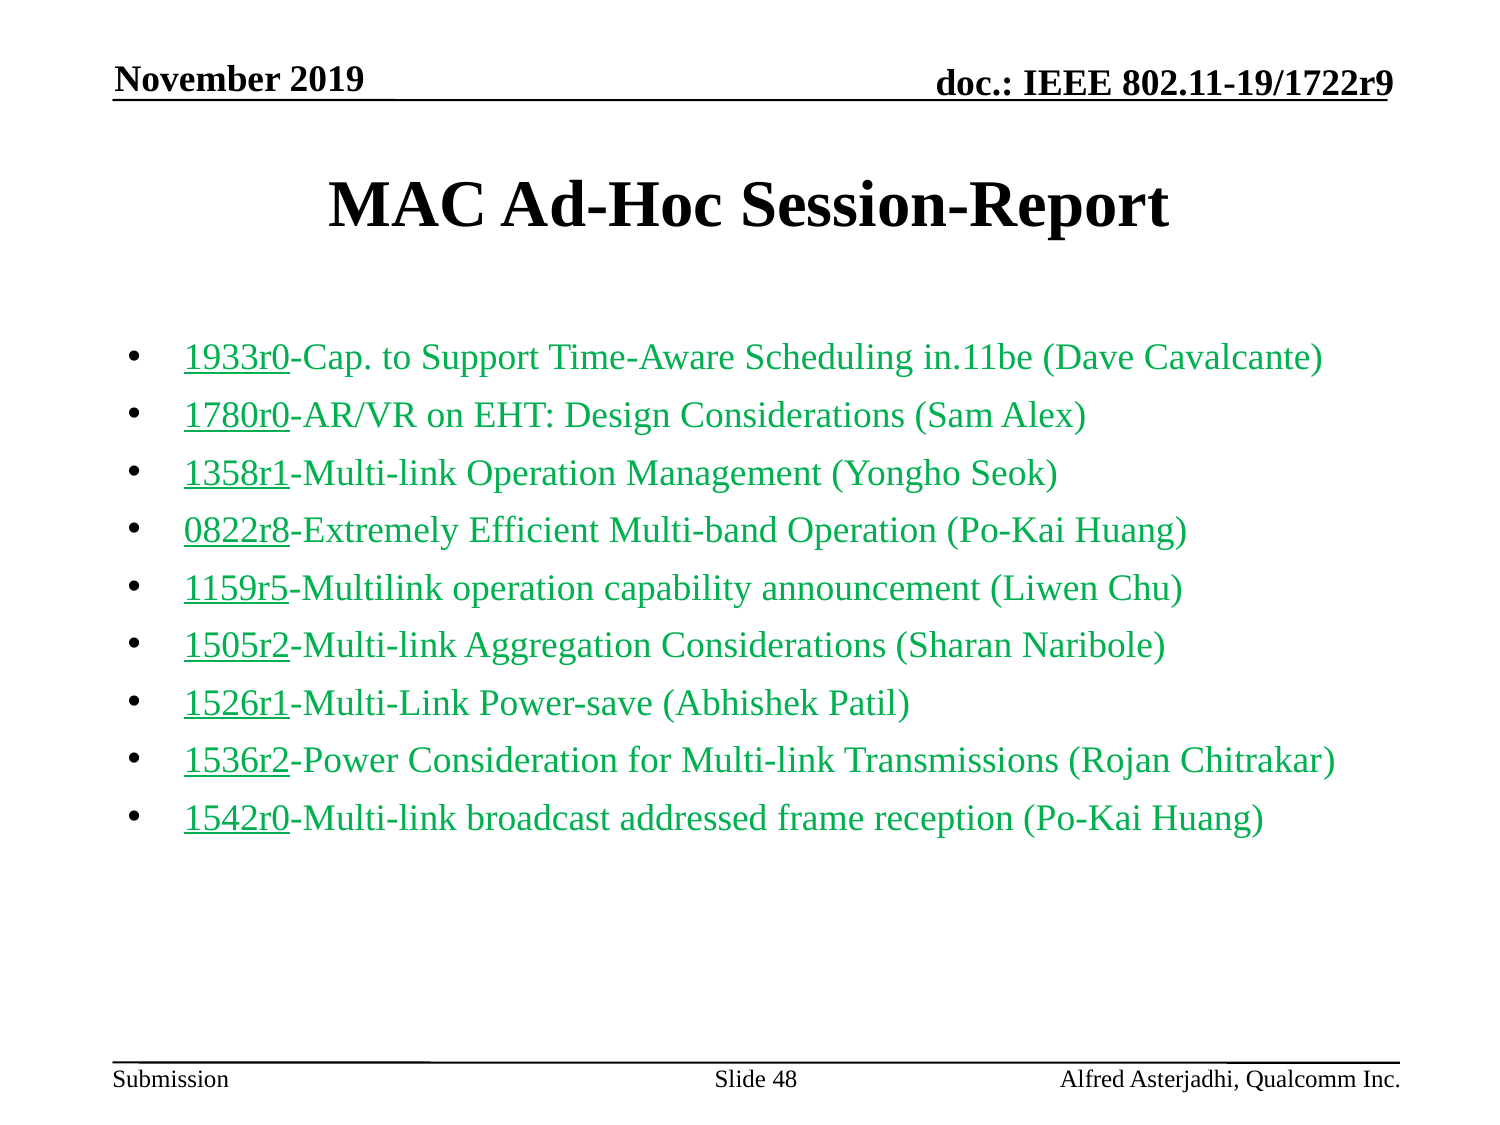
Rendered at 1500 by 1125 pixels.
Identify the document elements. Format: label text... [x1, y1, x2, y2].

title MAC Ad-Hoc Session-Report [112, 112, 1388, 288]
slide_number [114, 54, 423, 100]
list 1933r0-Cap. to Support Time-Aware Scheduling in.11be (Dave Cavalcante) 1780r0-AR/VR on EHT: Design Considerations (Sam Alex) 1358r1-Multi-link Operation Management (Yongho Seok) 0822r8-Extremely Efficient Multi-band Operation (Po-Kai Huang) 1159r5-Multilink operation capability announcement (Liwen Chu) 1505r2-Multi-link Aggregation Considerations (Sharan Naribole) 1526r1-Multi-Link Power-save (Abhishek Patil) 1536r2-Power Consideration for Multi-link Transmissions (Rojan Chitrakar) 1542r0-Multi-link broadcast addressed frame reception (Po-Kai Huang) [112, 324, 1388, 1000]
slide_number Slide 48 [712, 1061, 800, 1123]
footer Alfred Asterjadhi, Qualcomm Inc. [878, 1061, 1402, 1093]
